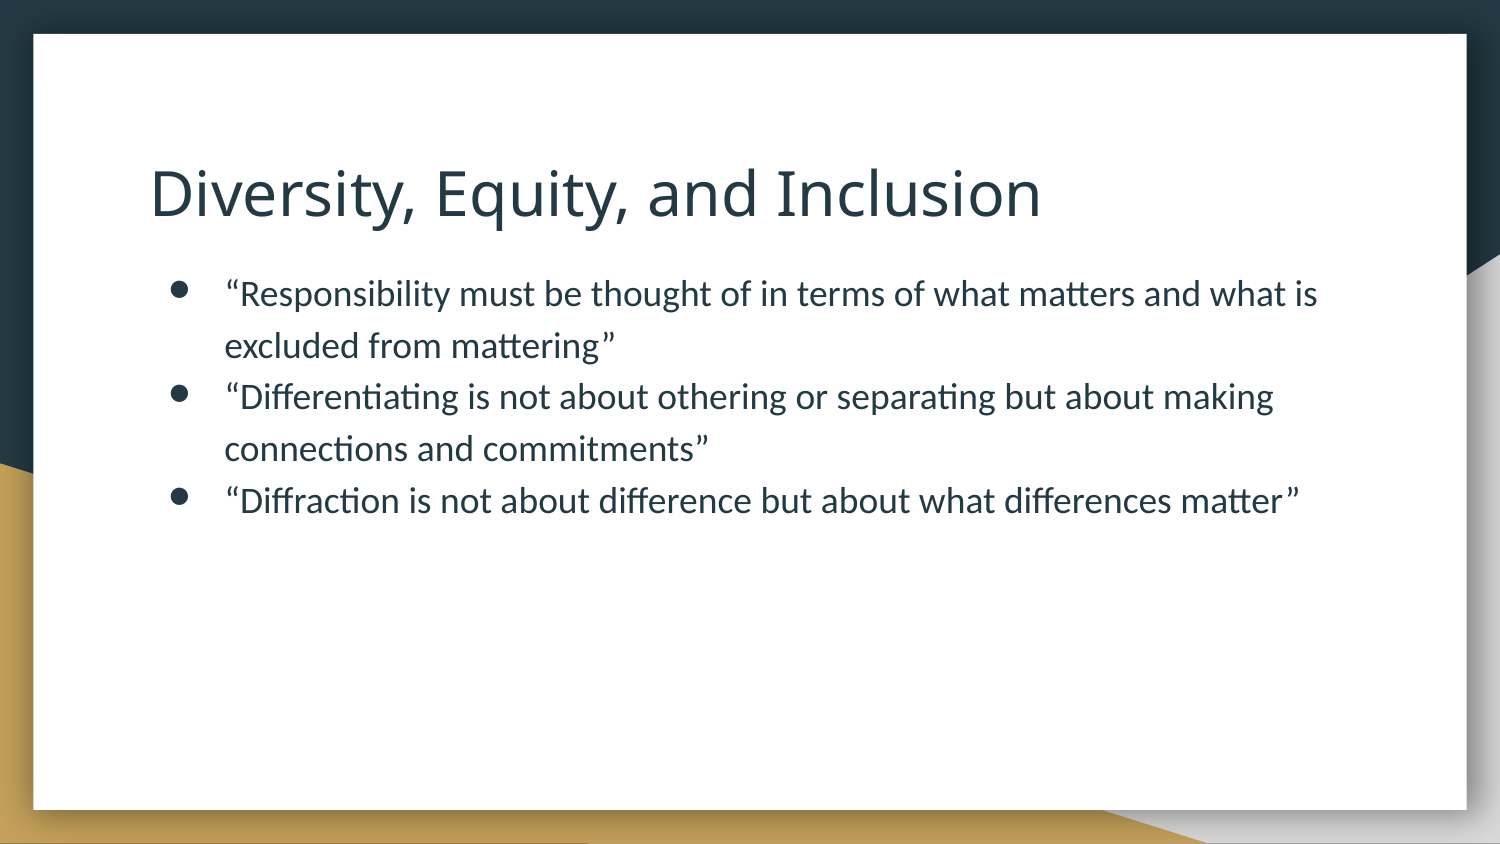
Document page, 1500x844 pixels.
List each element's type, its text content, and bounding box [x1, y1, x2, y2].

title Diversity, Equity, and Inclusion [134, 138, 1427, 296]
list “Responsibility must be thought of in terms of what matters and what is excluded from mattering” “Differentiating is not about othering or separating but about making connections and commitments” “Diffraction is not about difference but about what differences matter” [134, 247, 1366, 729]
